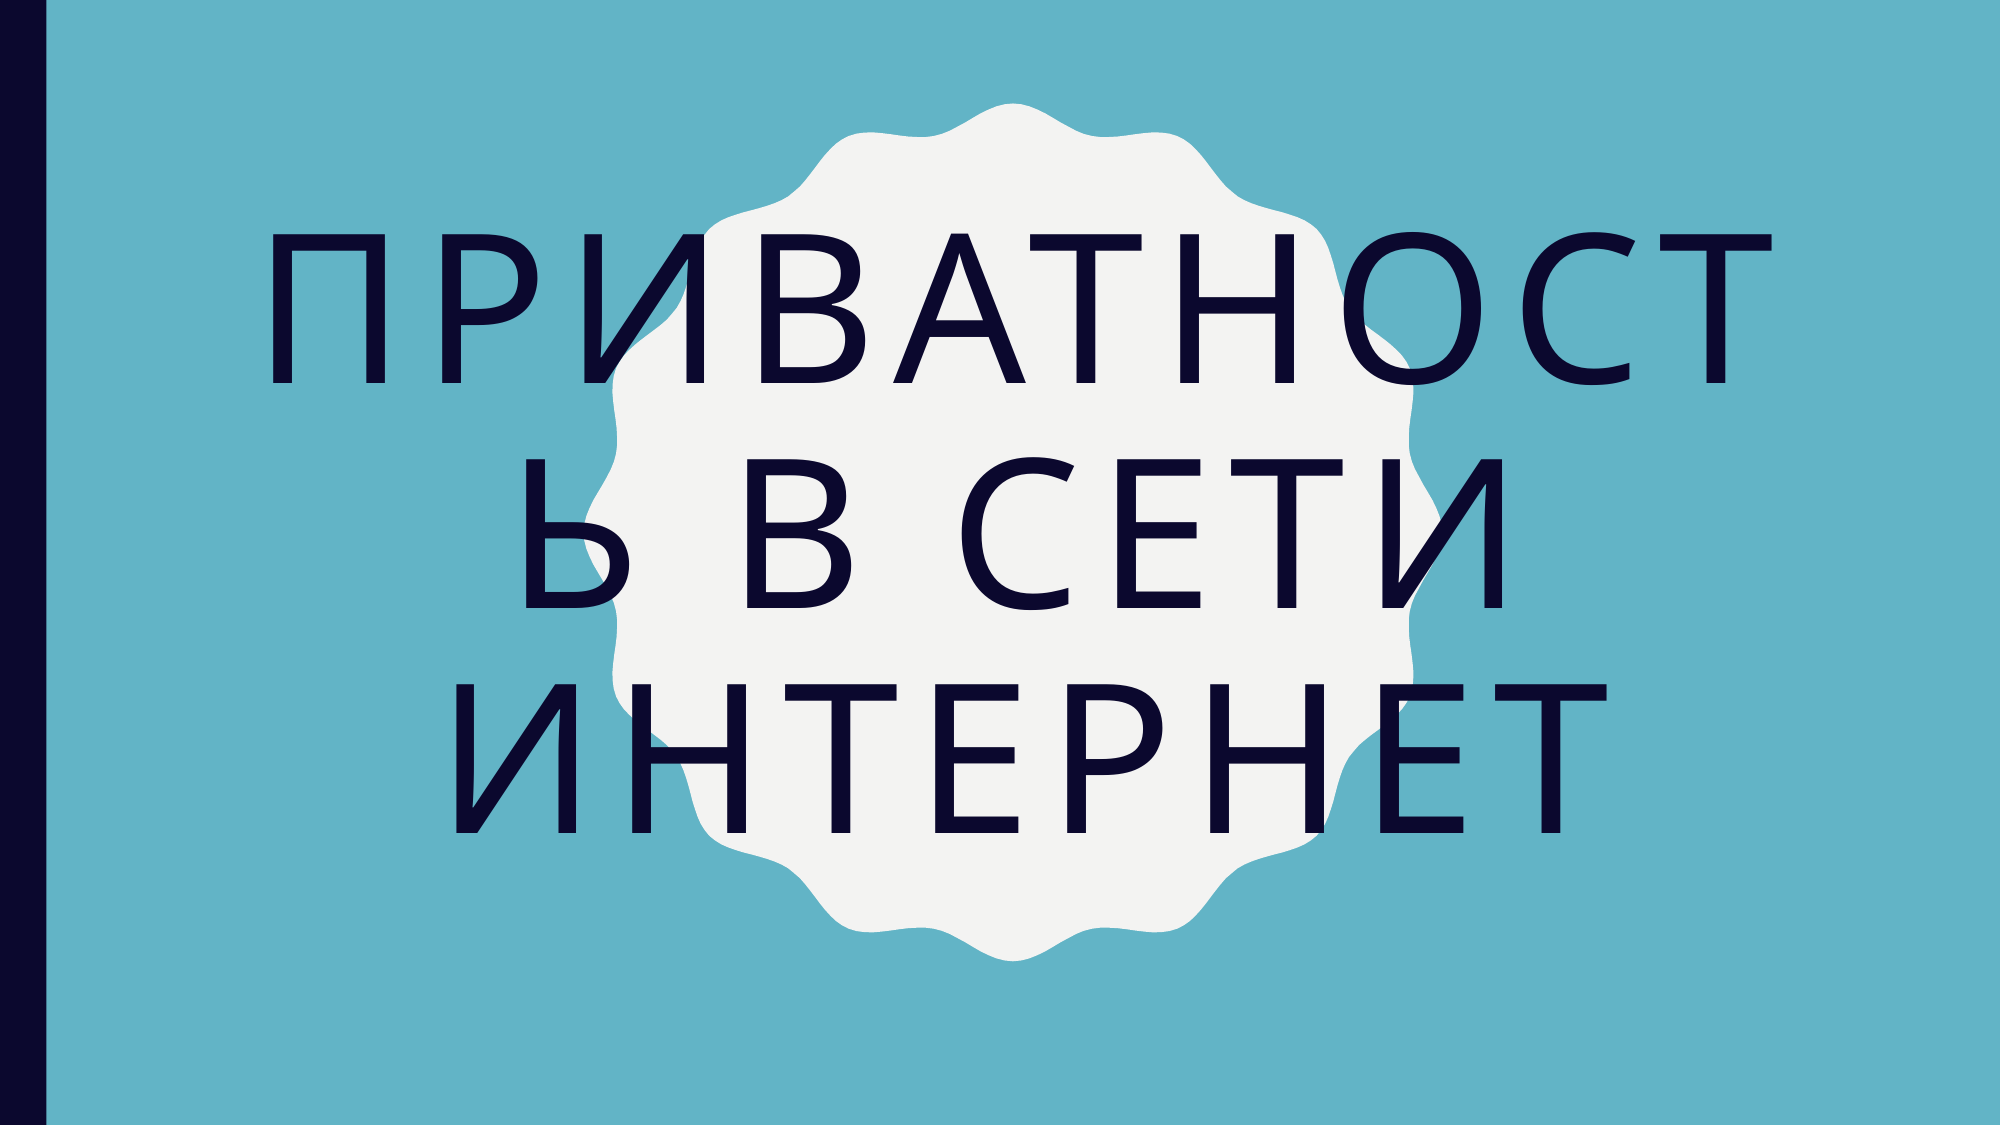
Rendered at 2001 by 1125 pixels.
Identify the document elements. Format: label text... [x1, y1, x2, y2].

title Приватность в сети Интернет [176, 180, 1870, 902]
